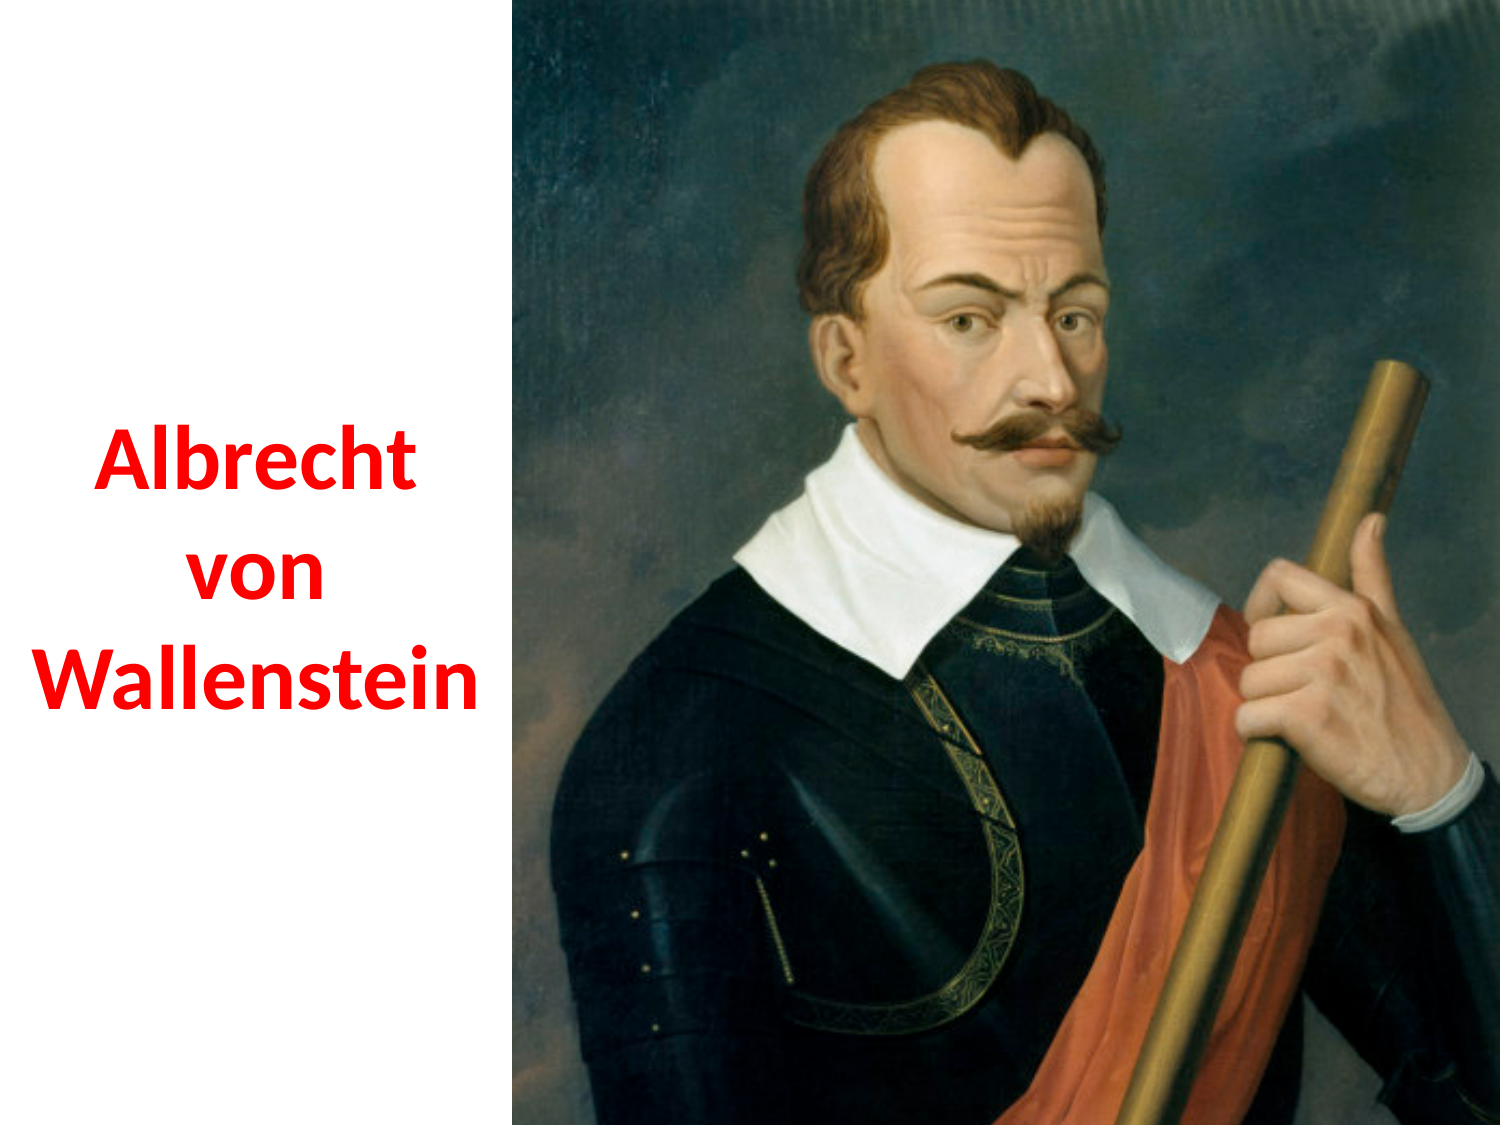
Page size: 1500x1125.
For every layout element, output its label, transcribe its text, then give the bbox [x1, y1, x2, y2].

text_box Albrecht von Wallenstein [0, 390, 507, 736]
picture [512, 0, 1500, 1125]
